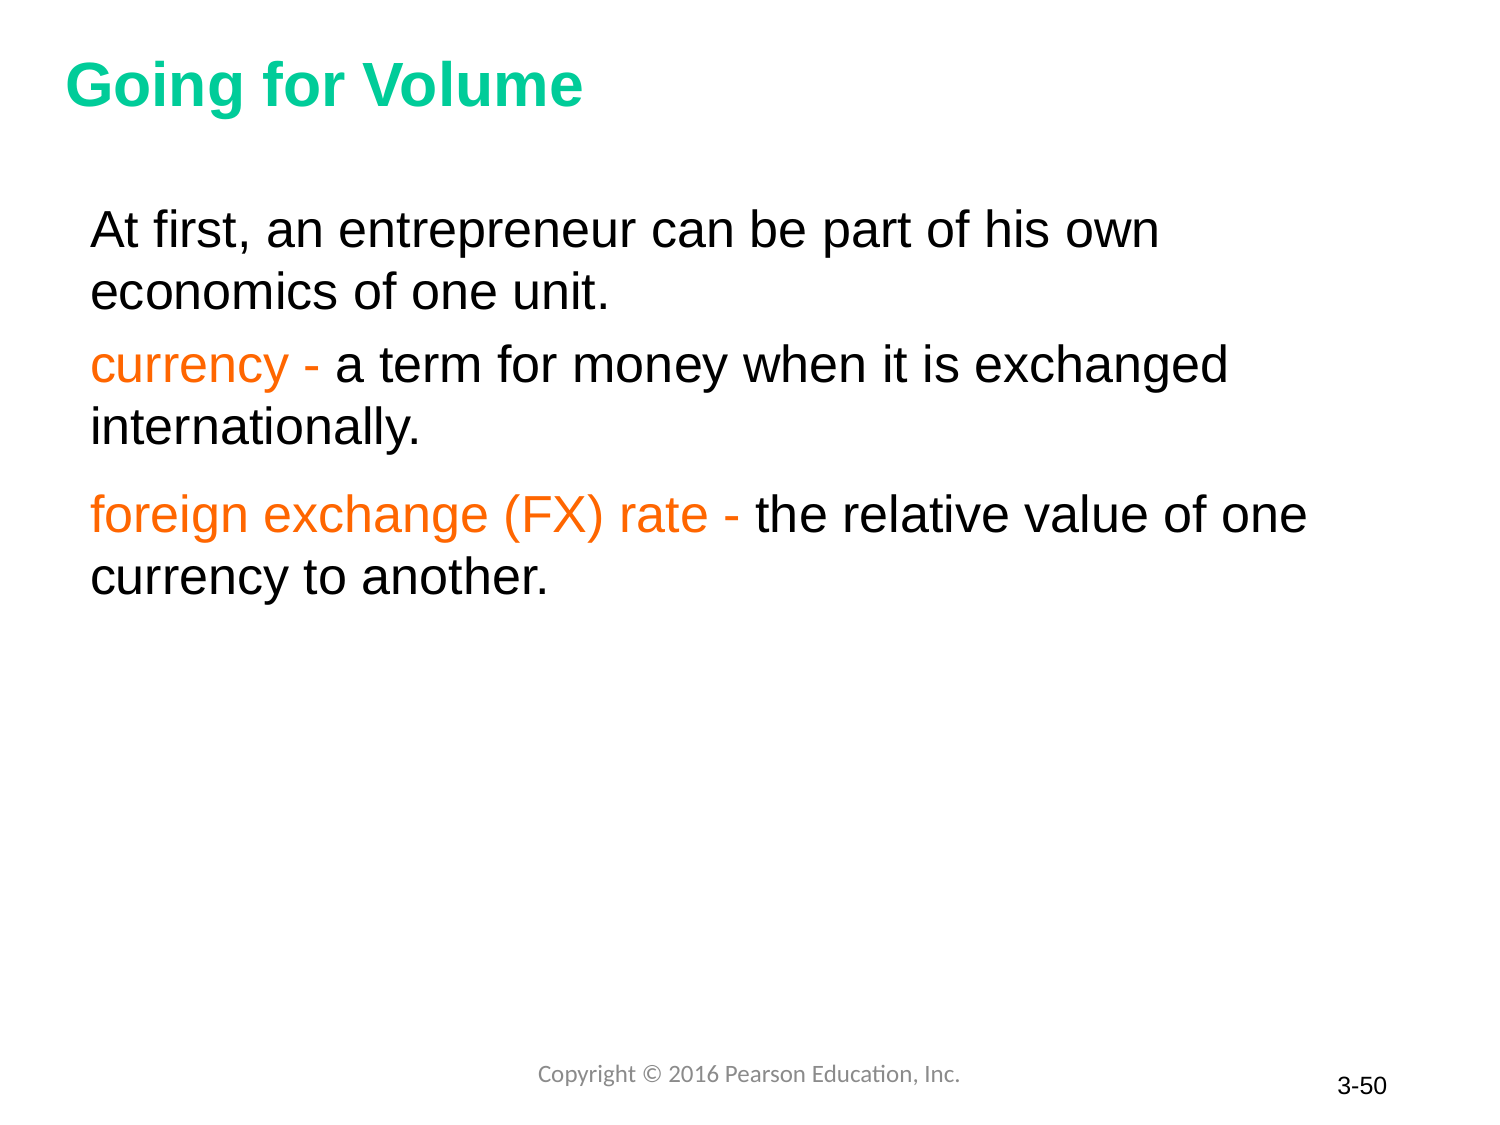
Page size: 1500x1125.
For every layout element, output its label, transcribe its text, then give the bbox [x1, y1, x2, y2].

footer Copyright © 2016 Pearson Education, Inc. [512, 1042, 988, 1103]
title Going for Volume [50, 0, 1400, 175]
list At first, an entrepreneur can be part of his own economics of one unit. currency - a term for money when it is exchanged internationally. foreign exchange (FX) rate - the relative value of one currency to another. [75, 187, 1425, 930]
